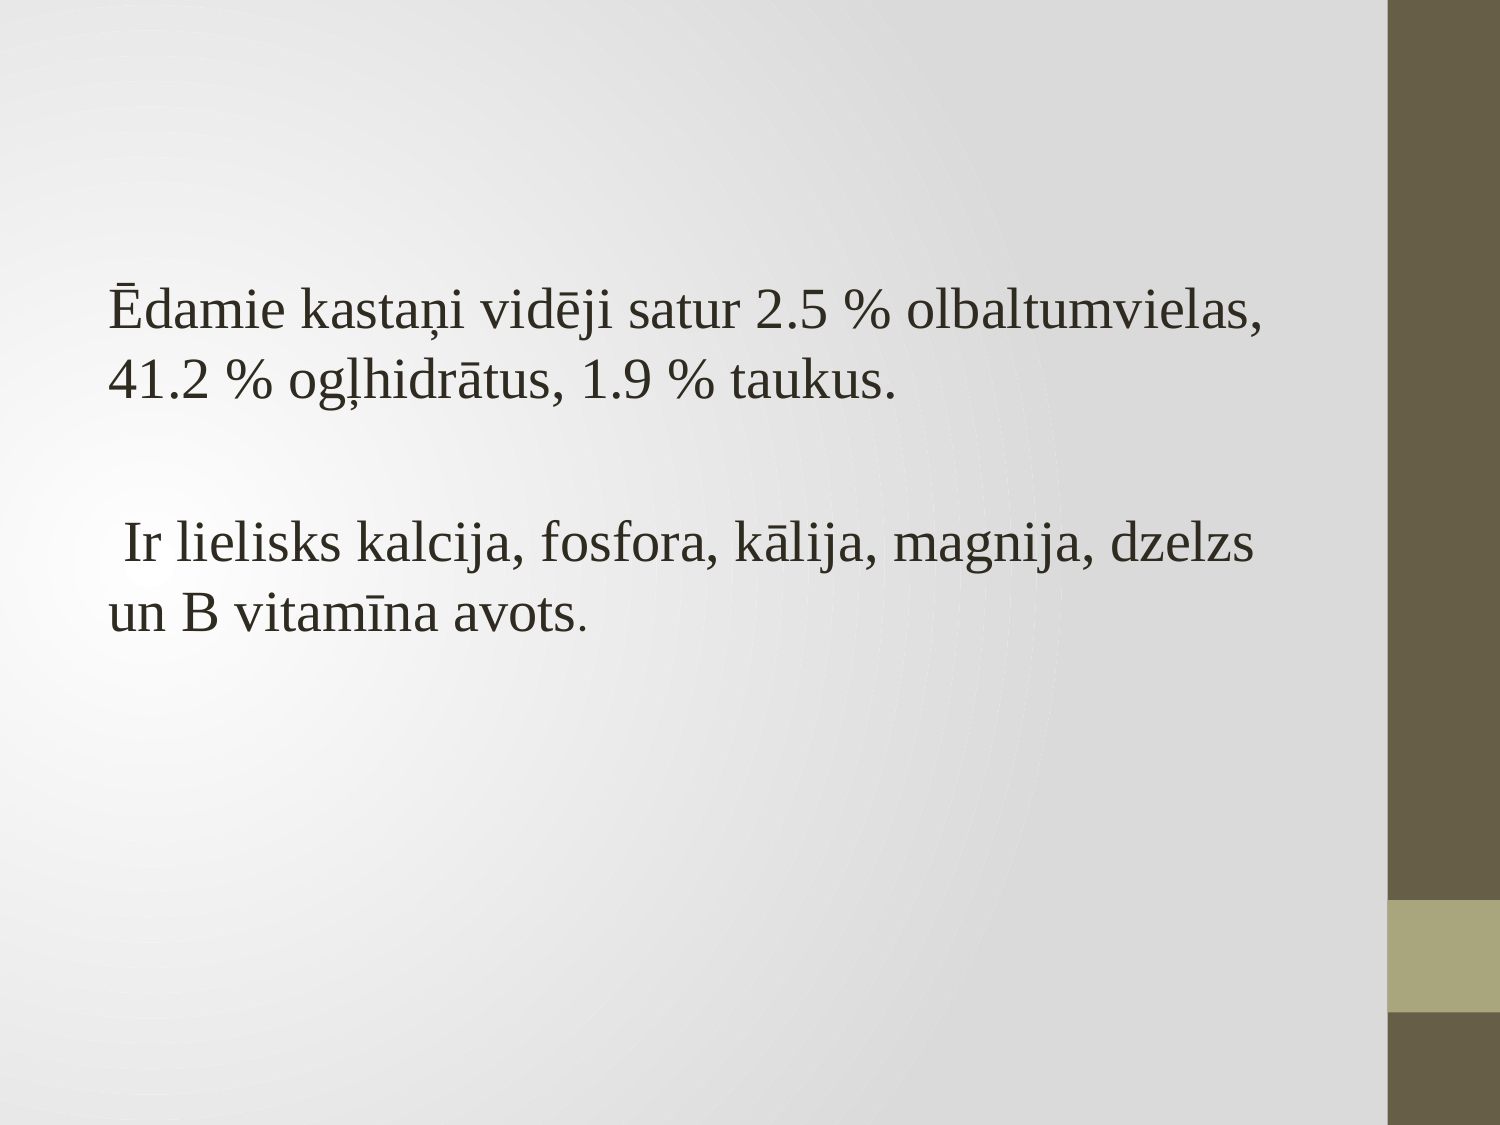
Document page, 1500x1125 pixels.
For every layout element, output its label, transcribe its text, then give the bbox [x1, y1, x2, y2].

list Ēdamie kastaņi vidēji satur 2.5 % olbaltumvielas, 41.2 % ogļhidrātus, 1.9 % taukus. Ir lielisks kalcija, fosfora, kālija, magnija, dzelzs un B vitamīna avots. [75, 262, 1325, 1050]
